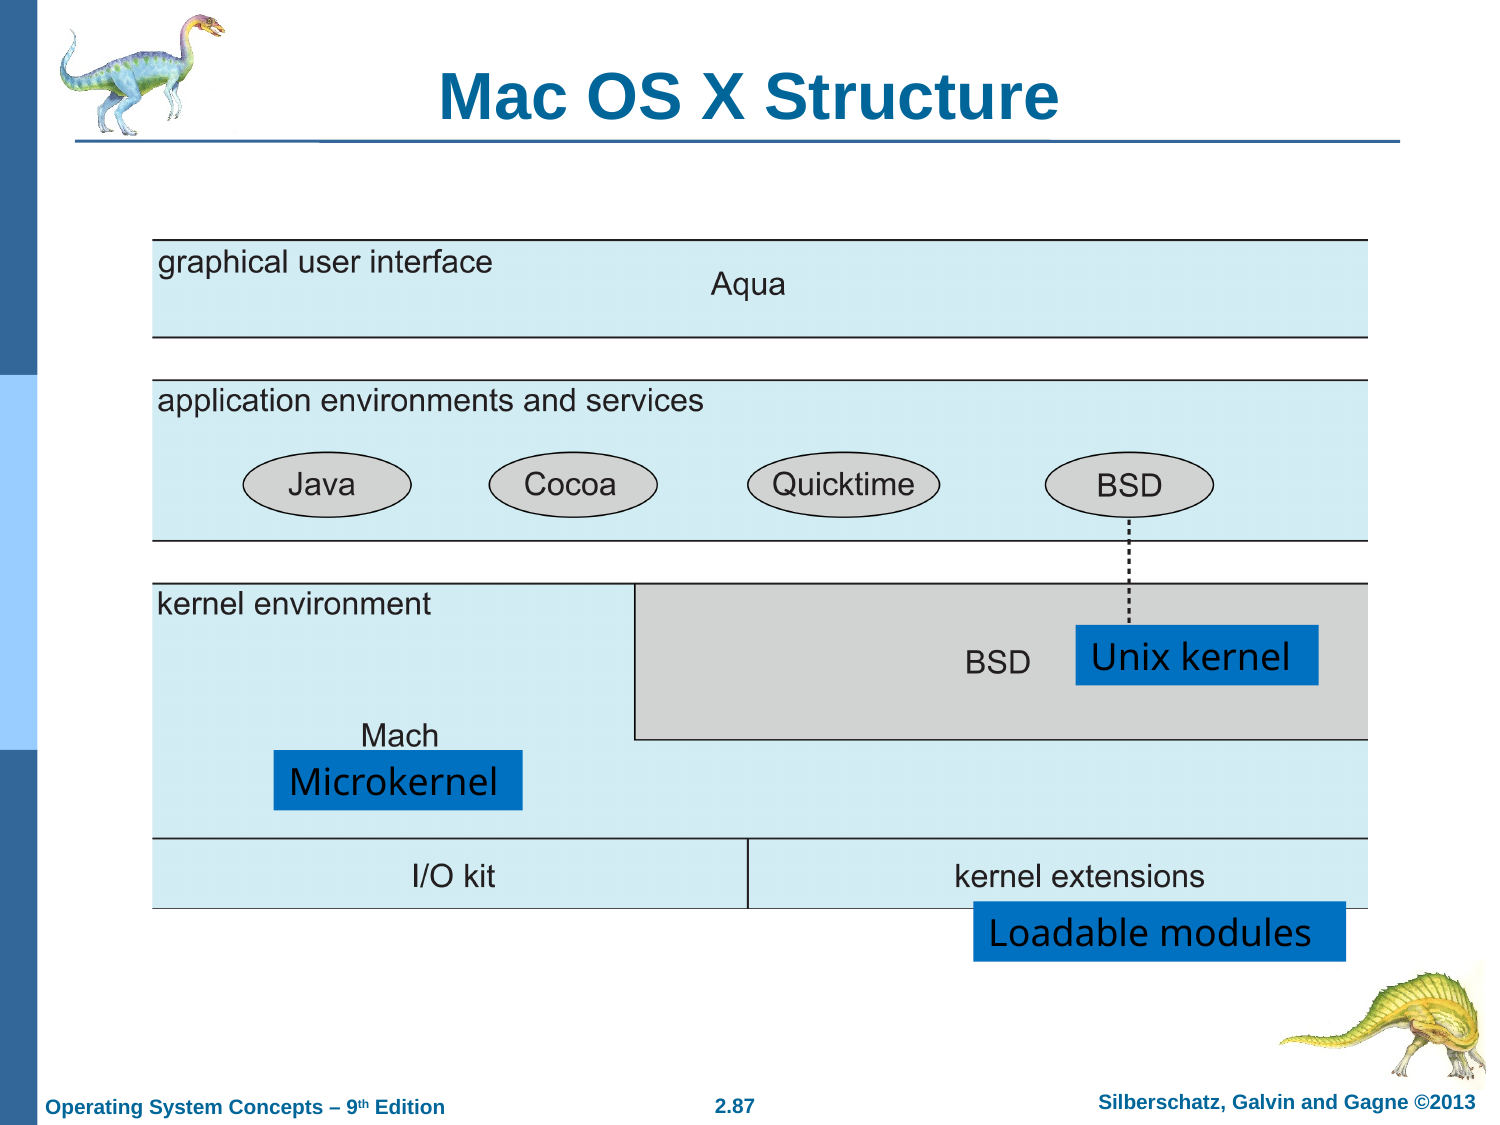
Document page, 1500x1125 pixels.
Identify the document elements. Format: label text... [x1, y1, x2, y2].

picture [46, 0, 243, 149]
picture [152, 239, 1369, 909]
picture [1275, 959, 1486, 1090]
text_box Loadable modules [973, 917, 1347, 962]
text_box Mac OS X Structure [74, 45, 1425, 141]
